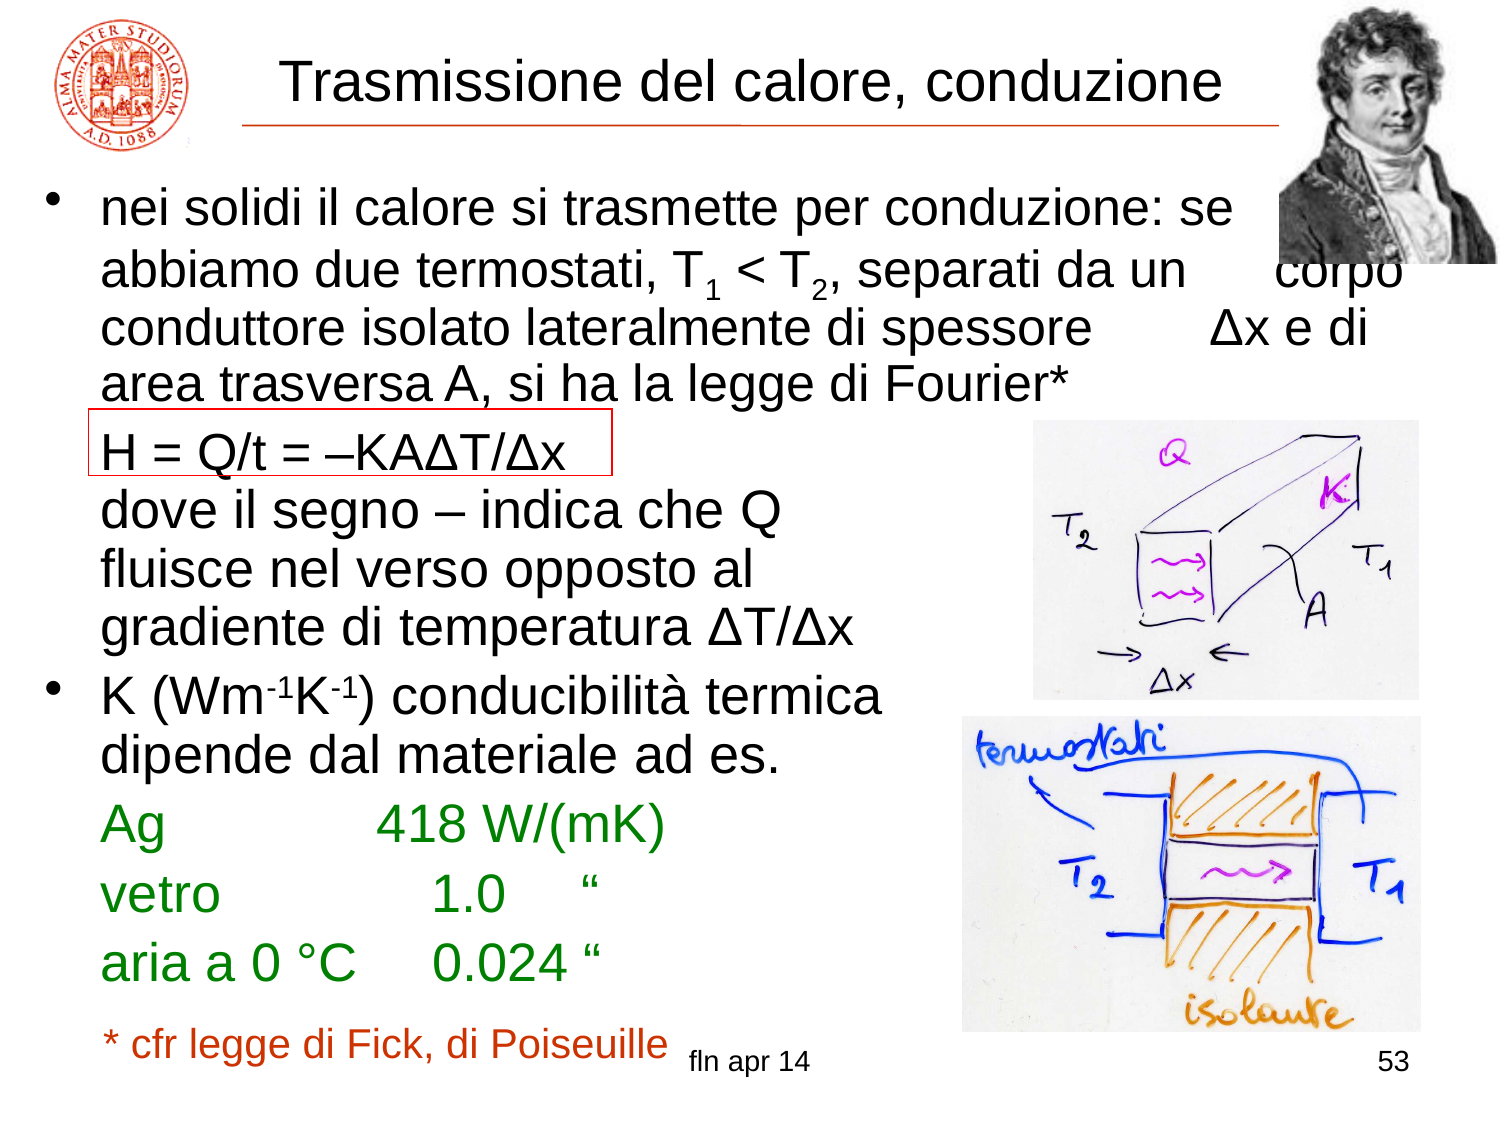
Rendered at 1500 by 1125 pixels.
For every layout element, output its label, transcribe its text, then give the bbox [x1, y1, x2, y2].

title Trasmissione del calore, conduzione [159, 31, 1274, 126]
text_box * cfr legge di Fick, di Poiseuille [88, 1009, 684, 1075]
picture [53, 18, 190, 168]
text_box [88, 408, 613, 476]
picture [1033, 420, 1419, 700]
picture [1279, 0, 1500, 265]
list nei solidi il calore si trasmette per conduzione: se abbiamo due termostati, T1 < T2, separati da un corpo conduttore isolato lateralmente di spessore Δx e di area trasversa A, si ha la legge di Fourier* H = Q/t = –KAΔT/Δx dove il segno – indica che Q fluisce nel verso opposto al gradiente di temperatura ΔT/Δx K (Wm-1K-1) conducibilità termica dipende dal materiale ad es. Ag 418 W/(mK) vetro 1.0 “ aria a 0 °C 0.024 “ [29, 172, 1424, 1024]
slide_number 53 [1074, 1034, 1425, 1103]
footer fln apr 14 [512, 1034, 988, 1103]
picture [962, 715, 1421, 1033]
